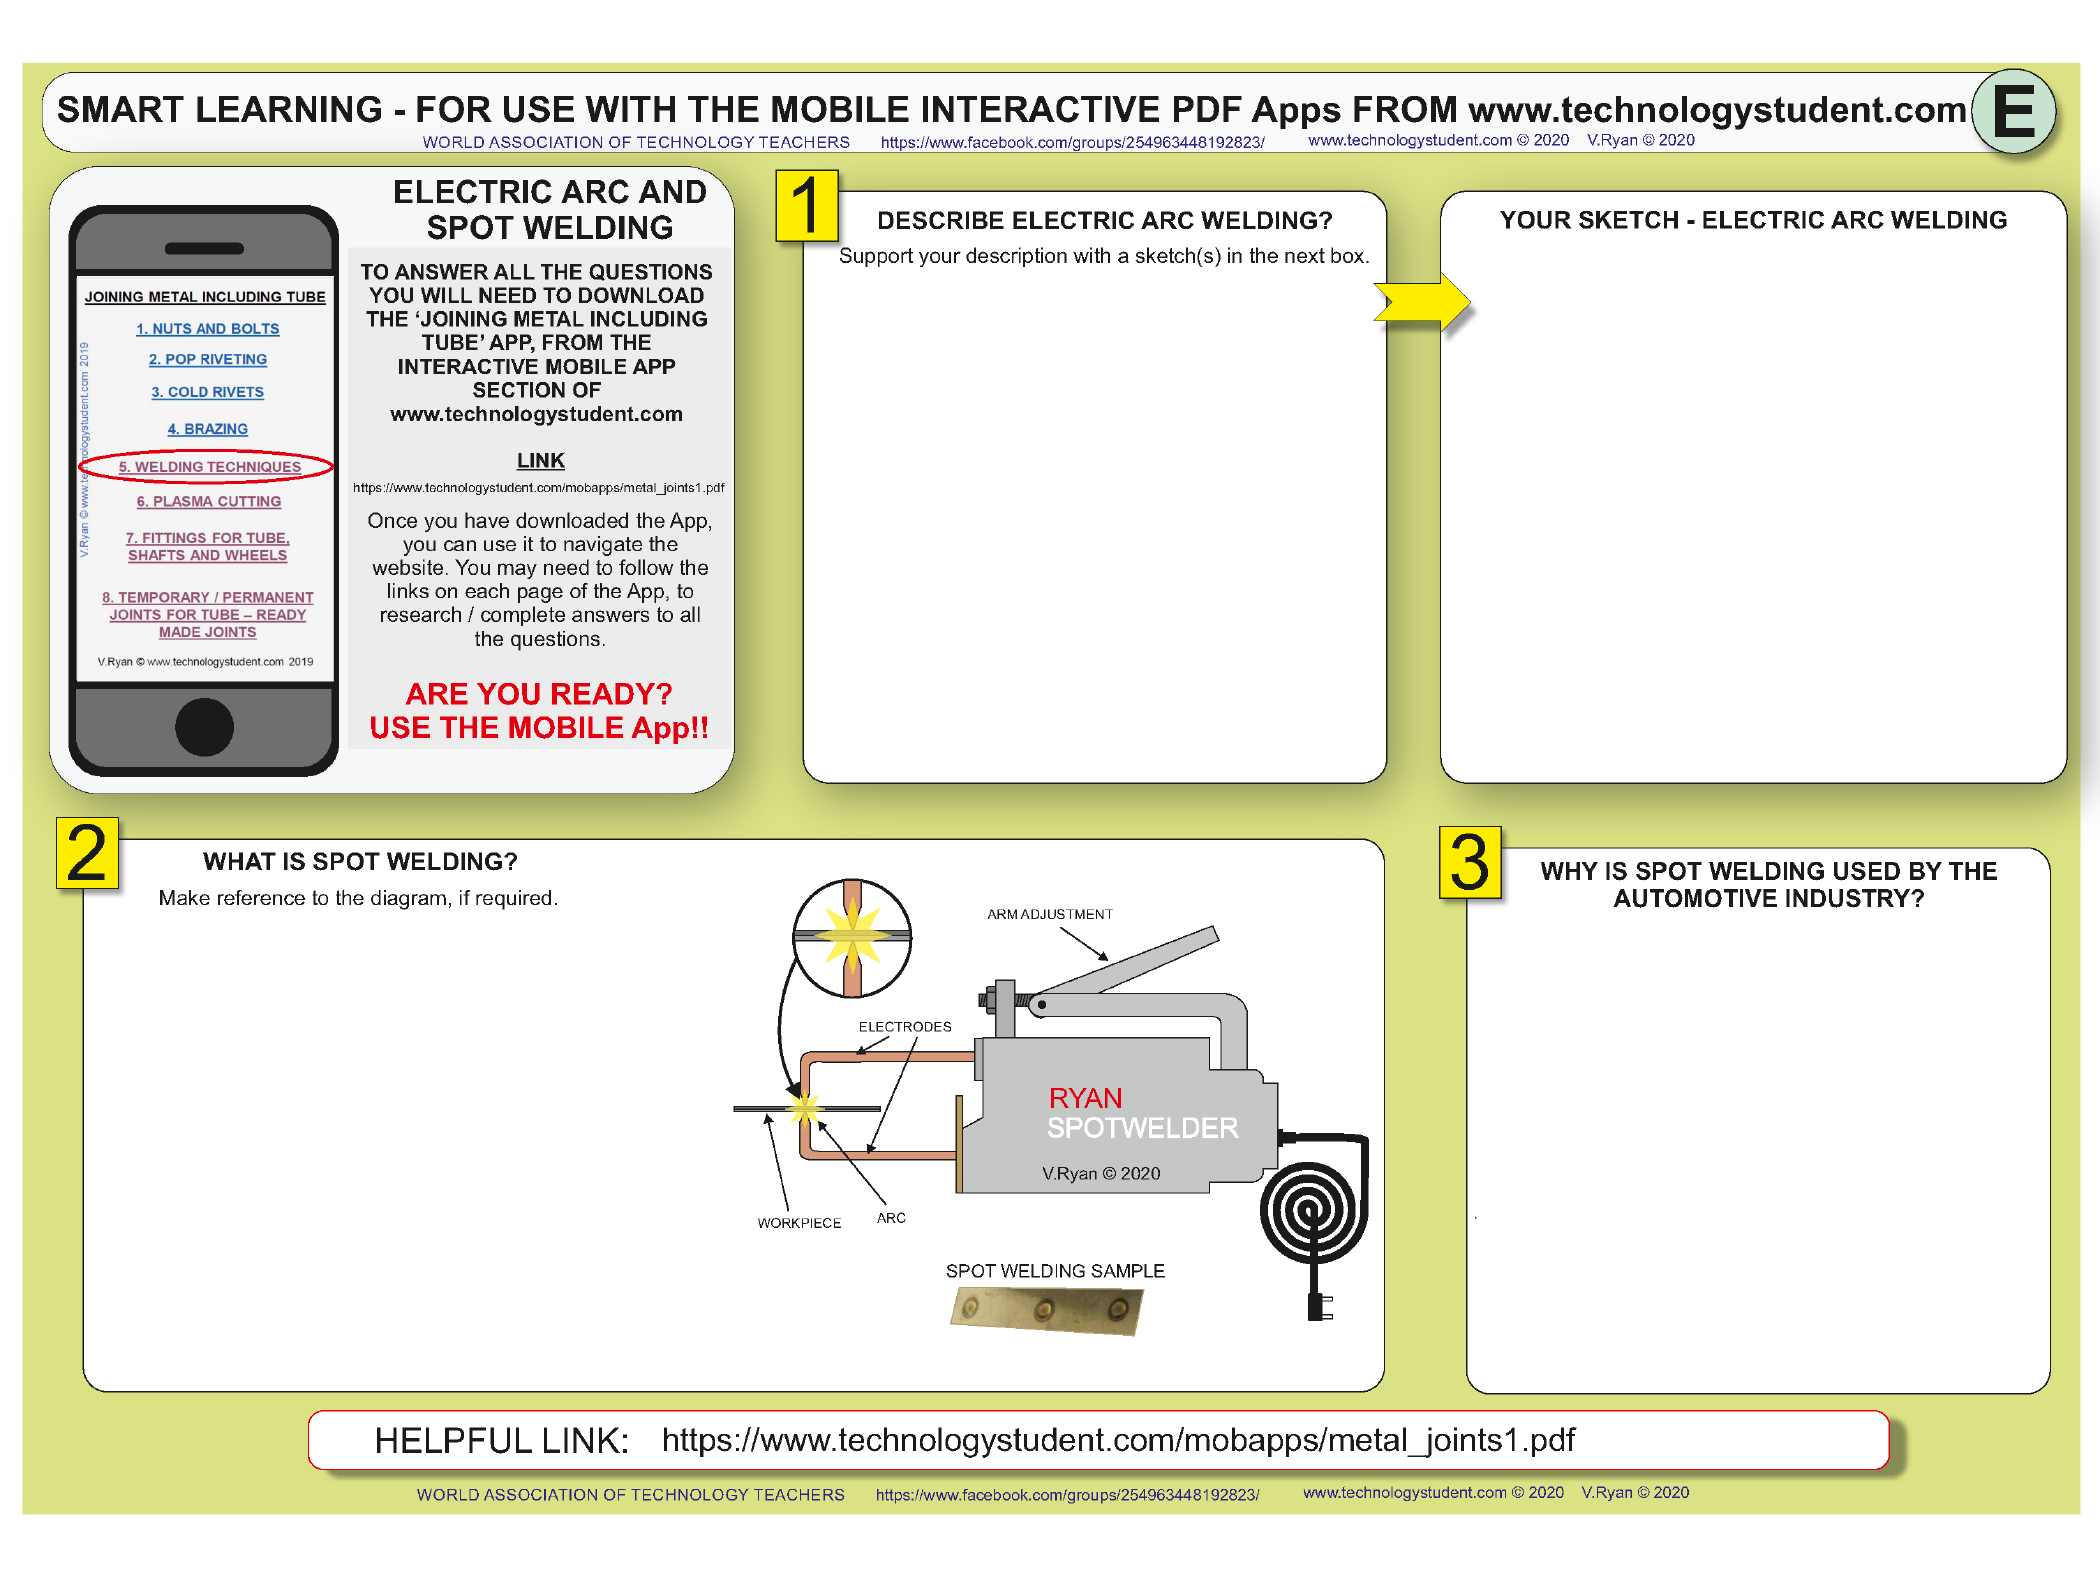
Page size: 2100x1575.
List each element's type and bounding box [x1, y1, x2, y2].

text_box [0, 44, 2100, 1530]
